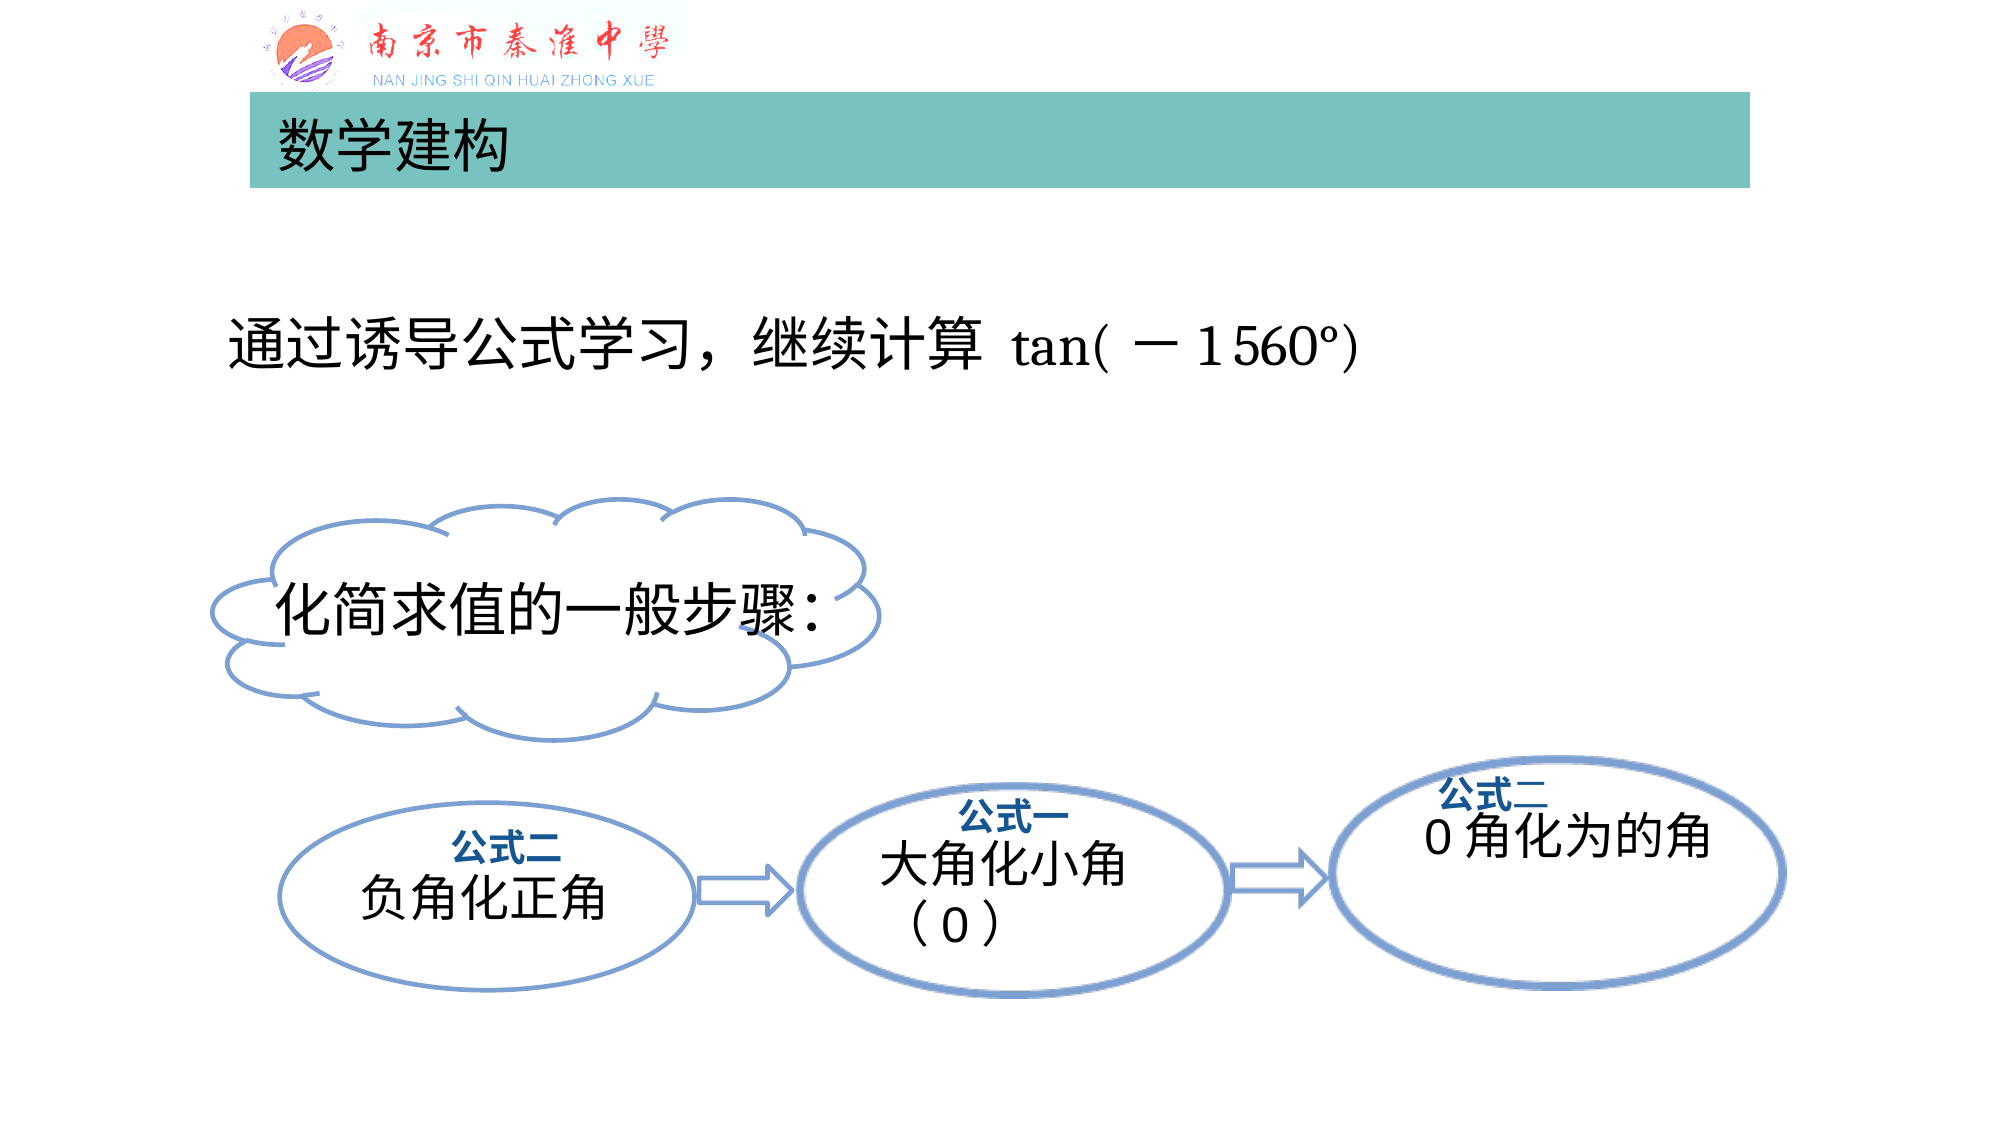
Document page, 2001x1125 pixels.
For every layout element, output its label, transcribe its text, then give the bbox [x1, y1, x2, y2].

text_box [699, 865, 791, 916]
text_box 化简求值的一般步骤： [258, 565, 1259, 651]
text_box [212, 581, 852, 741]
text_box 公式二 [435, 816, 602, 876]
text_box [272, 499, 864, 565]
text_box 负角化正角 [344, 858, 670, 934]
picture [249, 0, 1751, 188]
text_box [279, 802, 695, 991]
picture [796, 755, 1787, 999]
